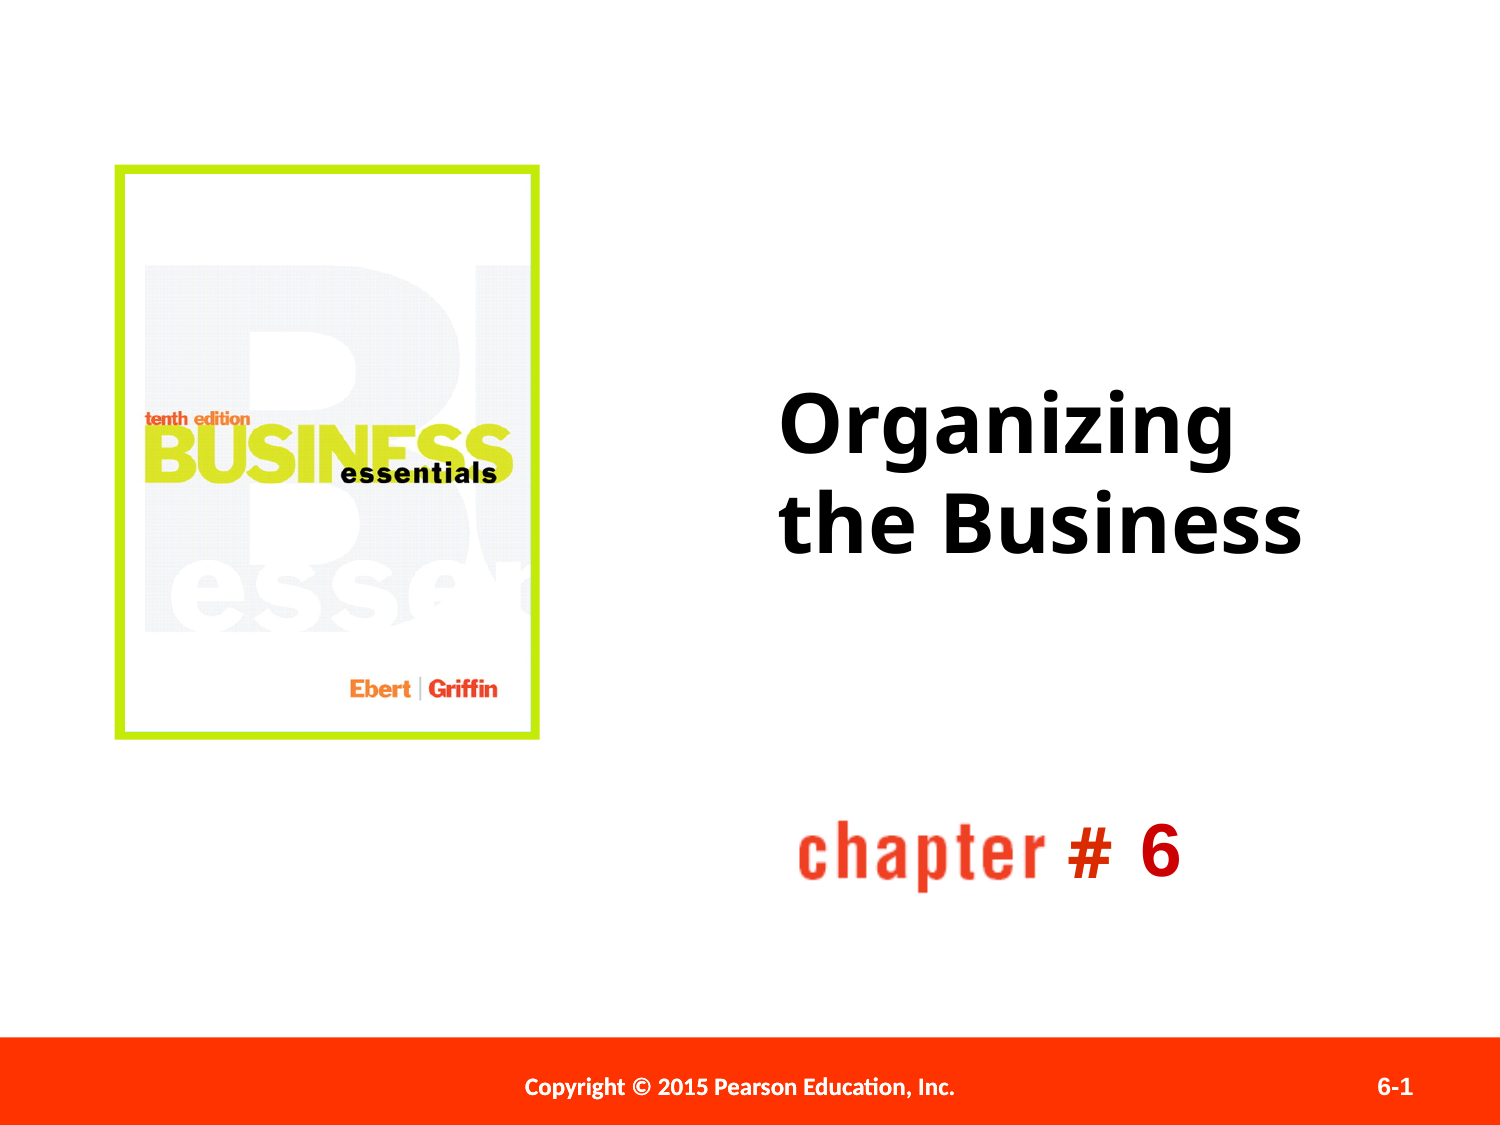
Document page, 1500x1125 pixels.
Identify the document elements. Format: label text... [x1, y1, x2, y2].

text_box Copyright © 2015 Pearson Education, Inc. [362, 1062, 1125, 1108]
text_box 6 [1125, 793, 1197, 899]
picture [125, 174, 531, 732]
title Organizing the Business [762, 249, 1388, 692]
